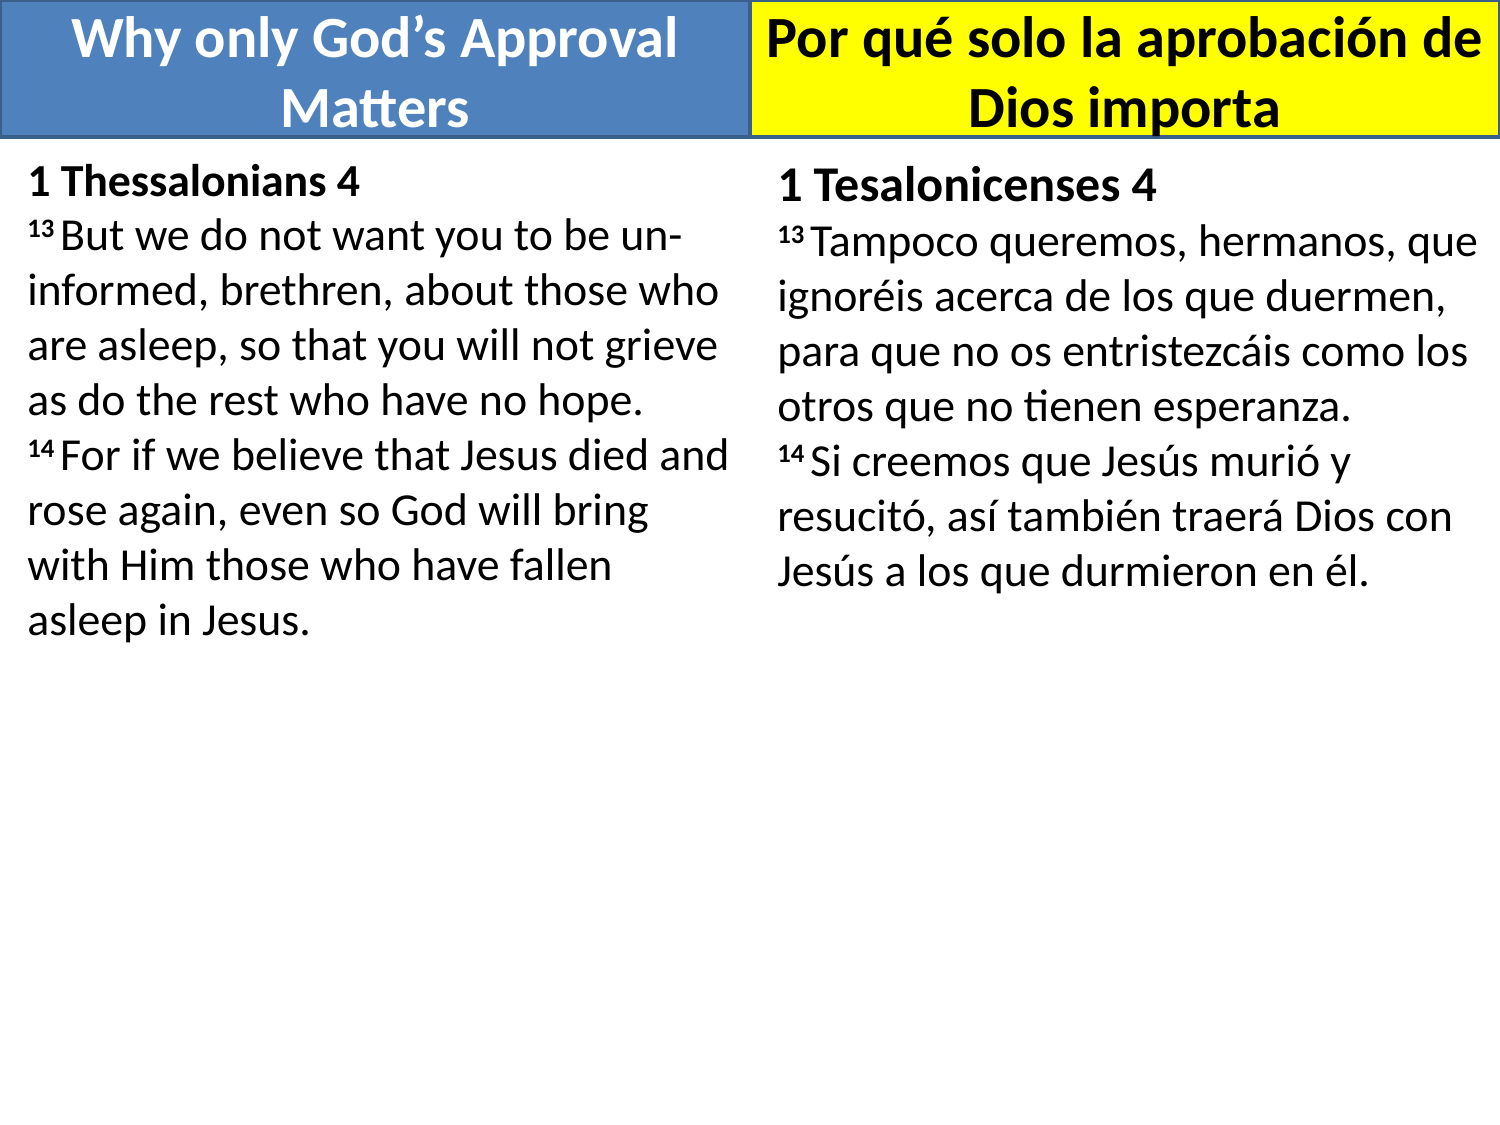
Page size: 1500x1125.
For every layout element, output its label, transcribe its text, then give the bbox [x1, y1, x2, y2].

text_box 1 Thessalonians 4 13 But we do not want you to be un-informed, brethren, about those who are asleep, so that you will not grieve as do the rest who have no hope. 14 For if we believe that Jesus died and rose again, even so God will bring with Him those who have fallen asleep in Jesus. [12, 142, 750, 653]
text_box Por qué solo la aprobación de Dios importa [748, 0, 1500, 139]
text_box Why only God’s Approval Matters [0, 0, 748, 139]
text_box 1 Tesalonicenses 4 13 Tampoco queremos, hermanos, que ignoréis acerca de los que duermen, para que no os entristezcáis como los otros que no tienen esperanza. 14 Si creemos que Jesús murió y resucitó, así también traerá Dios con Jesús a los que durmieron en él. [762, 143, 1500, 604]
